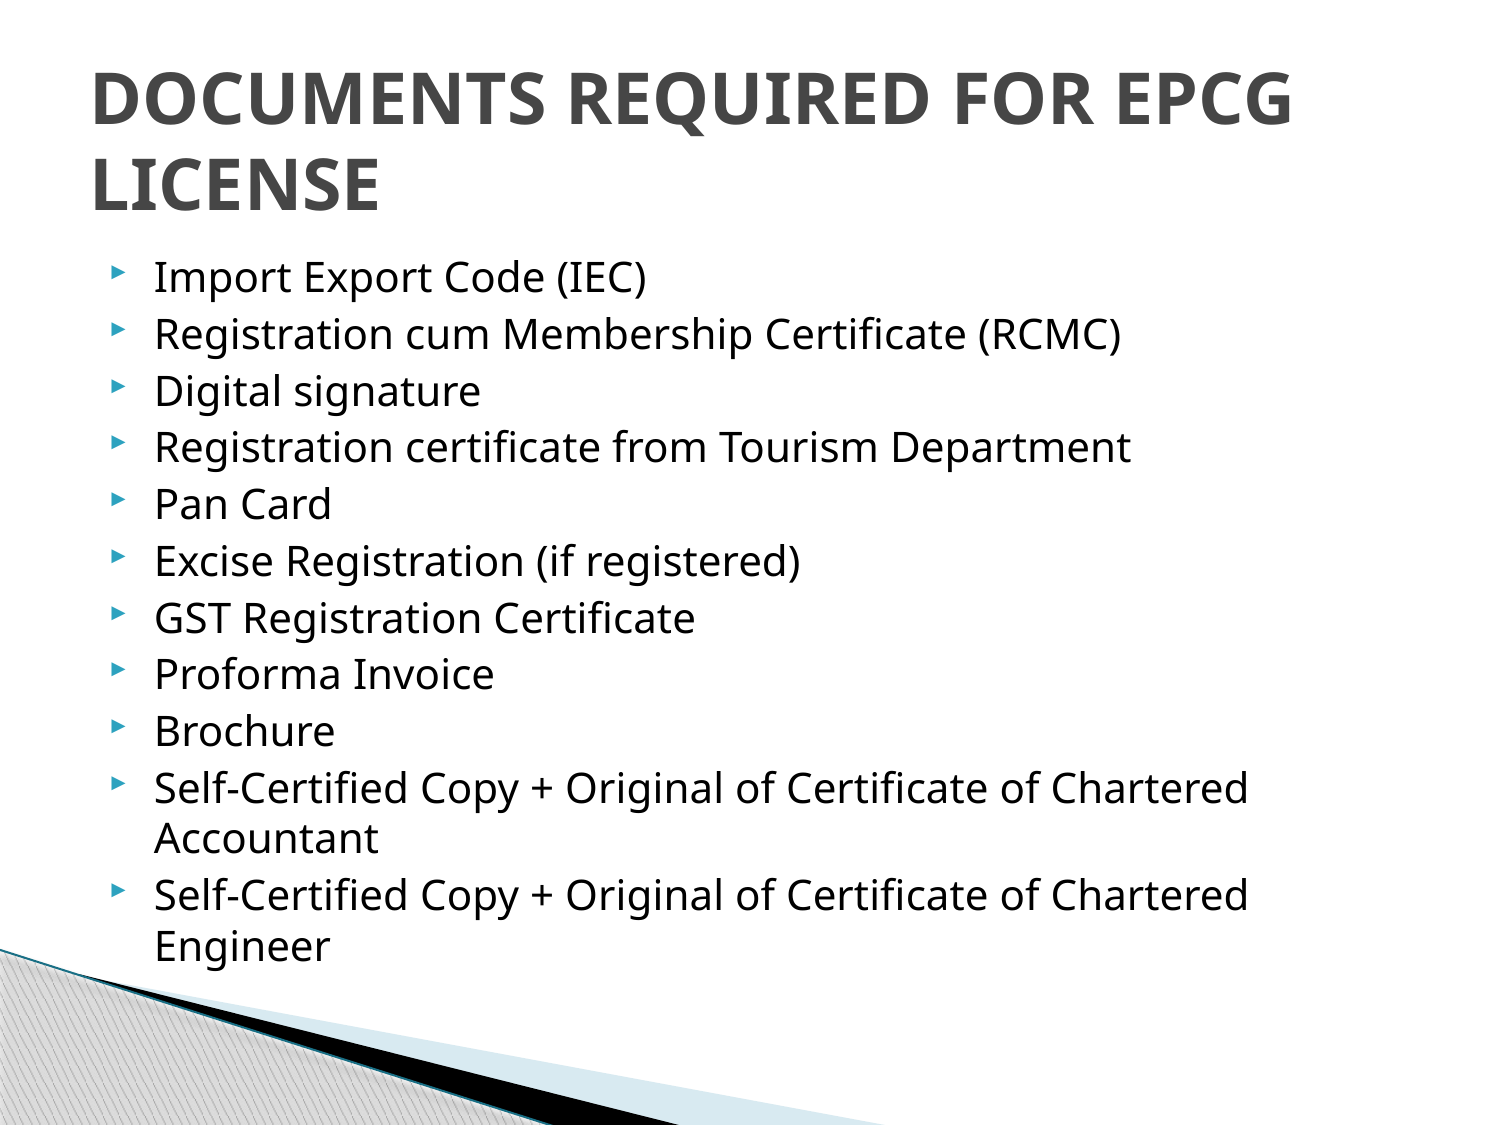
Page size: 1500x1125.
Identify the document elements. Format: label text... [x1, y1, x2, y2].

title DOCUMENTS REQUIRED FOR EPCG LICENSE [75, 45, 1425, 233]
list Import Export Code (IEC) Registration cum Membership Certificate (RCMC) Digital signature Registration certificate from Tourism Department Pan Card Excise Registration (if registered) GST Registration Certificate Proforma Invoice Brochure Self-Certified Copy + Original of Certificate of Chartered Accountant Self-Certified Copy + Original of Certificate of Chartered Engineer [75, 243, 1425, 986]
